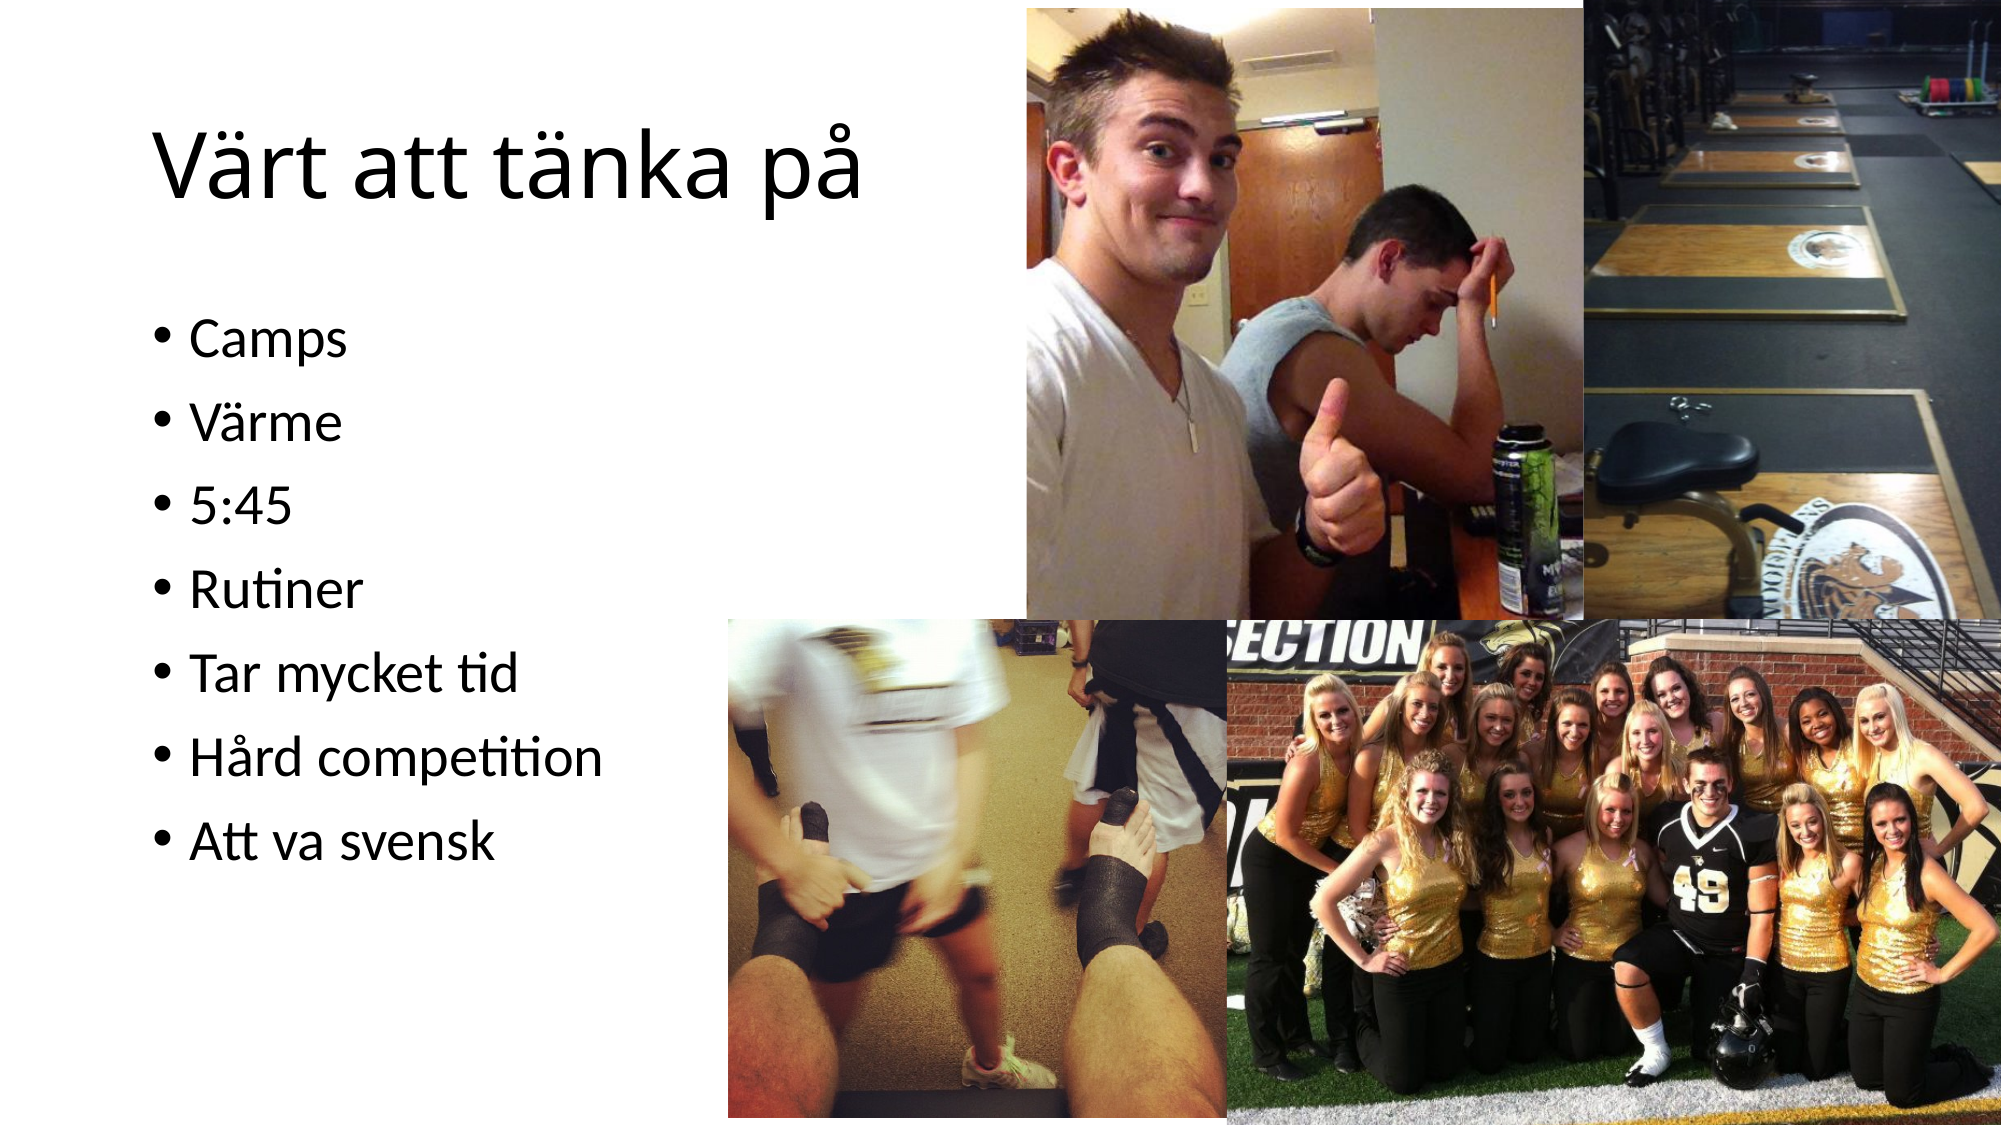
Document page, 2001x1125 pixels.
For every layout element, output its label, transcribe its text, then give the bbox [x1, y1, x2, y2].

picture [727, 0, 2001, 1125]
title Värt att tänka på [137, 59, 1026, 278]
list Camps Värme 5:45 Rutiner Tar mycket tid Hård competition Att va svensk [137, 299, 1026, 1014]
